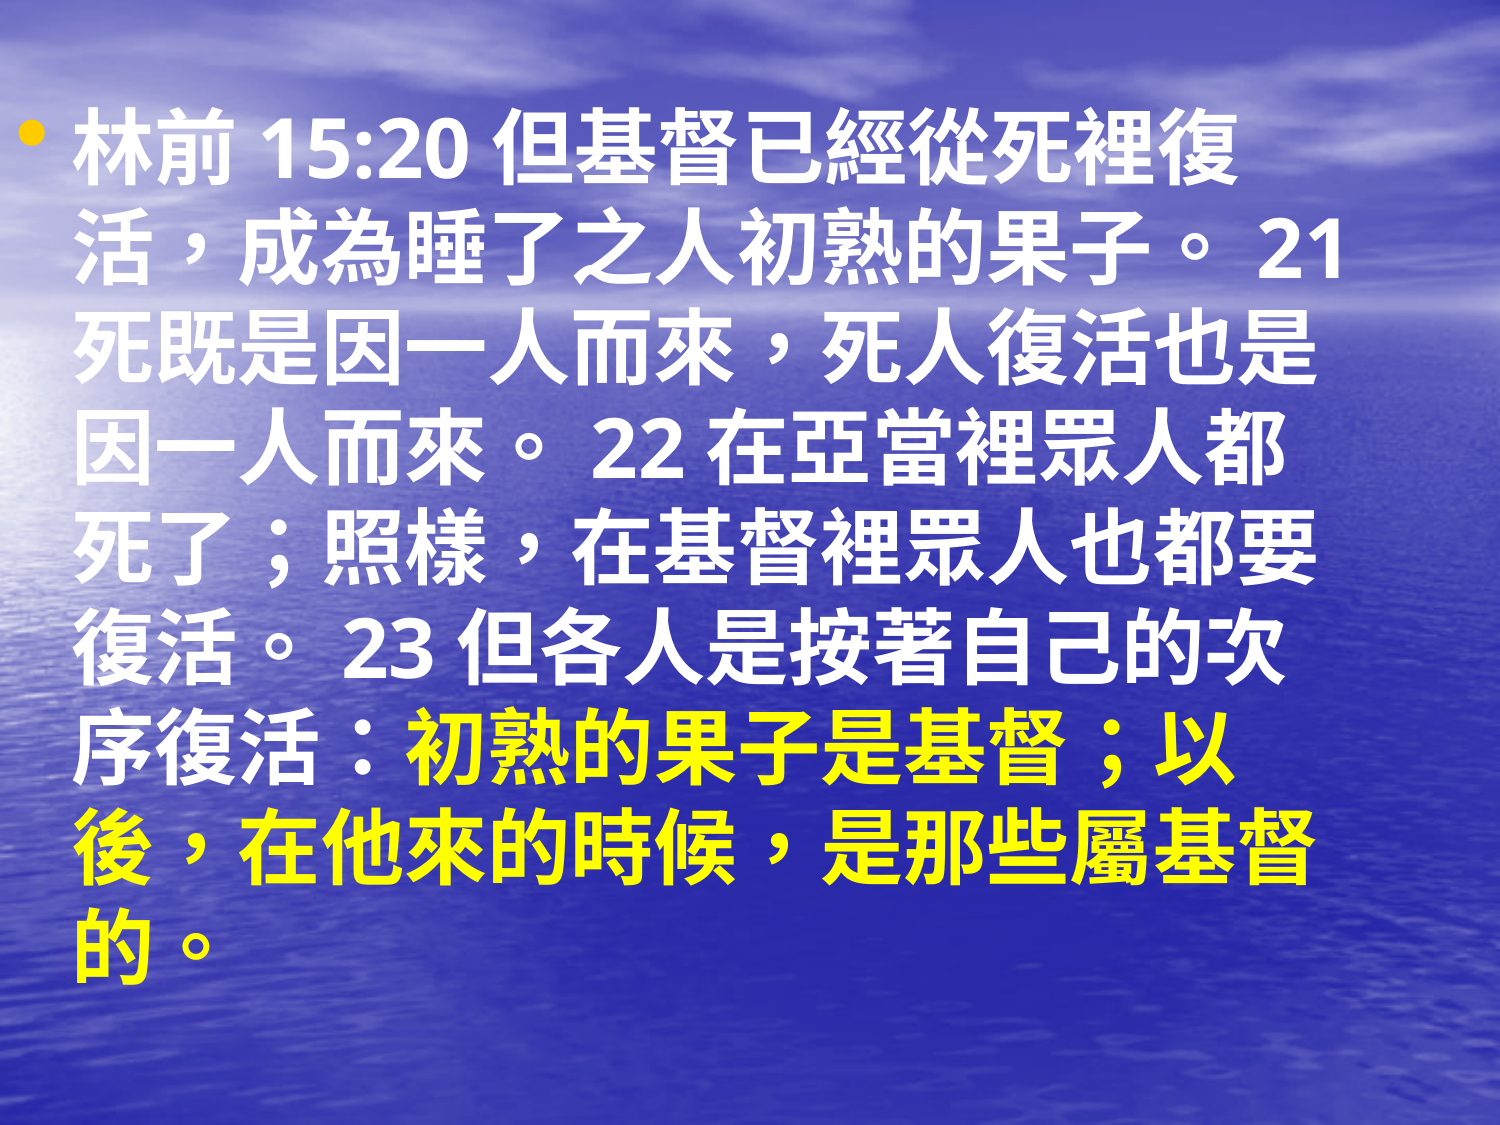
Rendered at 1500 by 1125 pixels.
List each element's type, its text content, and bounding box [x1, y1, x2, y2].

list 林前15:20但基督已經從死裡復活，成為睡了之人初熟的果子。21死既是因一人而來，死人復活也是因一人而來。22在亞當裡眾人都死了；照樣，在基督裡眾人也都要復活。23但各人是按著自己的次序復活：初熟的果子是基督；以後，在他來的時候，是那些屬基督的。 [0, 87, 1376, 763]
